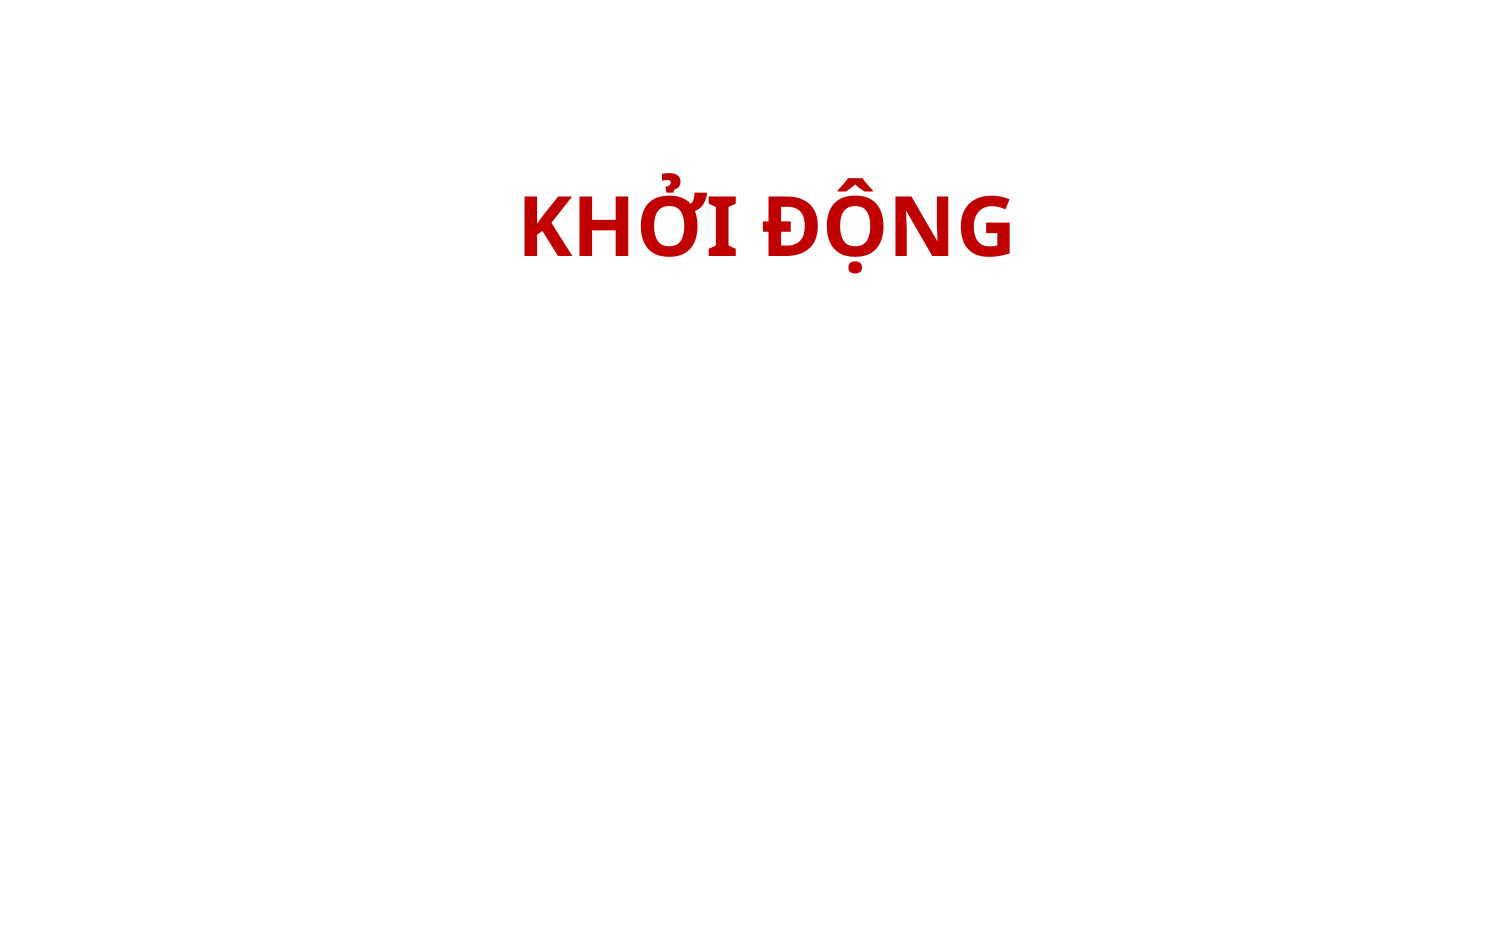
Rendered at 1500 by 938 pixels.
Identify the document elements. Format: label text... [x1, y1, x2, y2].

text_box KHỞI ĐỘNG [439, 143, 1095, 303]
